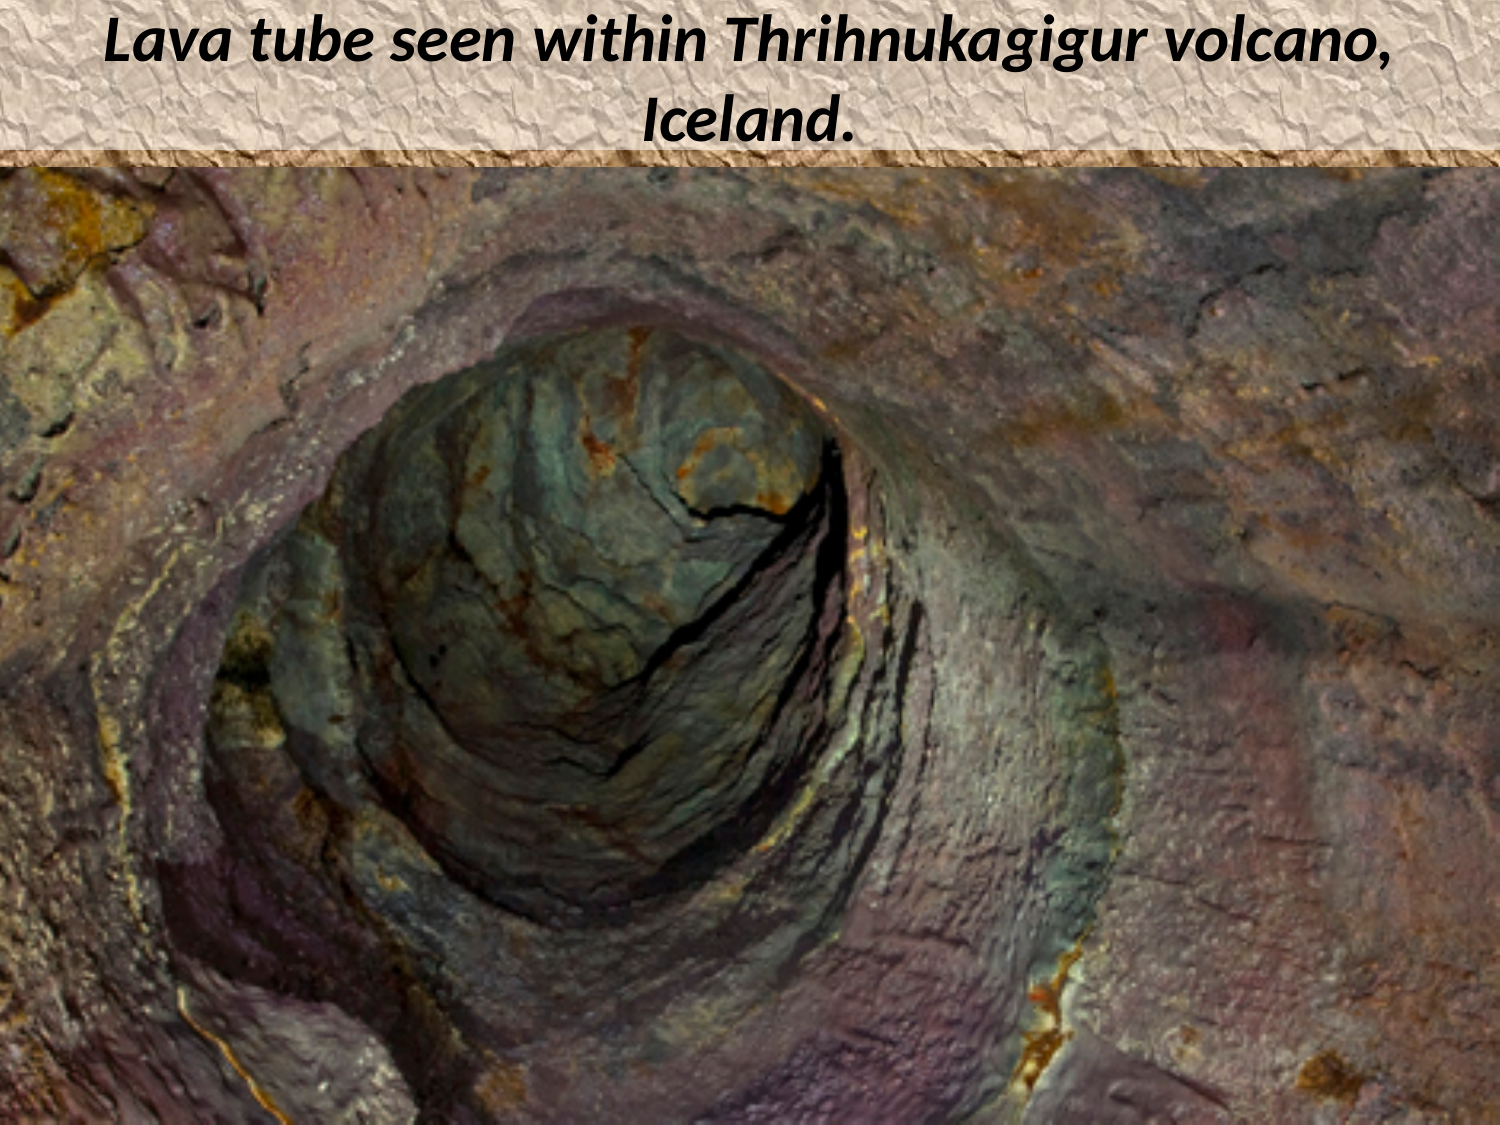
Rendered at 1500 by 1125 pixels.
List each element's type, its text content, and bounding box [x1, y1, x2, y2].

picture [0, 150, 1500, 167]
title Lava tube seen within Thrihnukagigur volcano, Iceland. [0, 0, 1500, 150]
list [0, 167, 1500, 1125]
